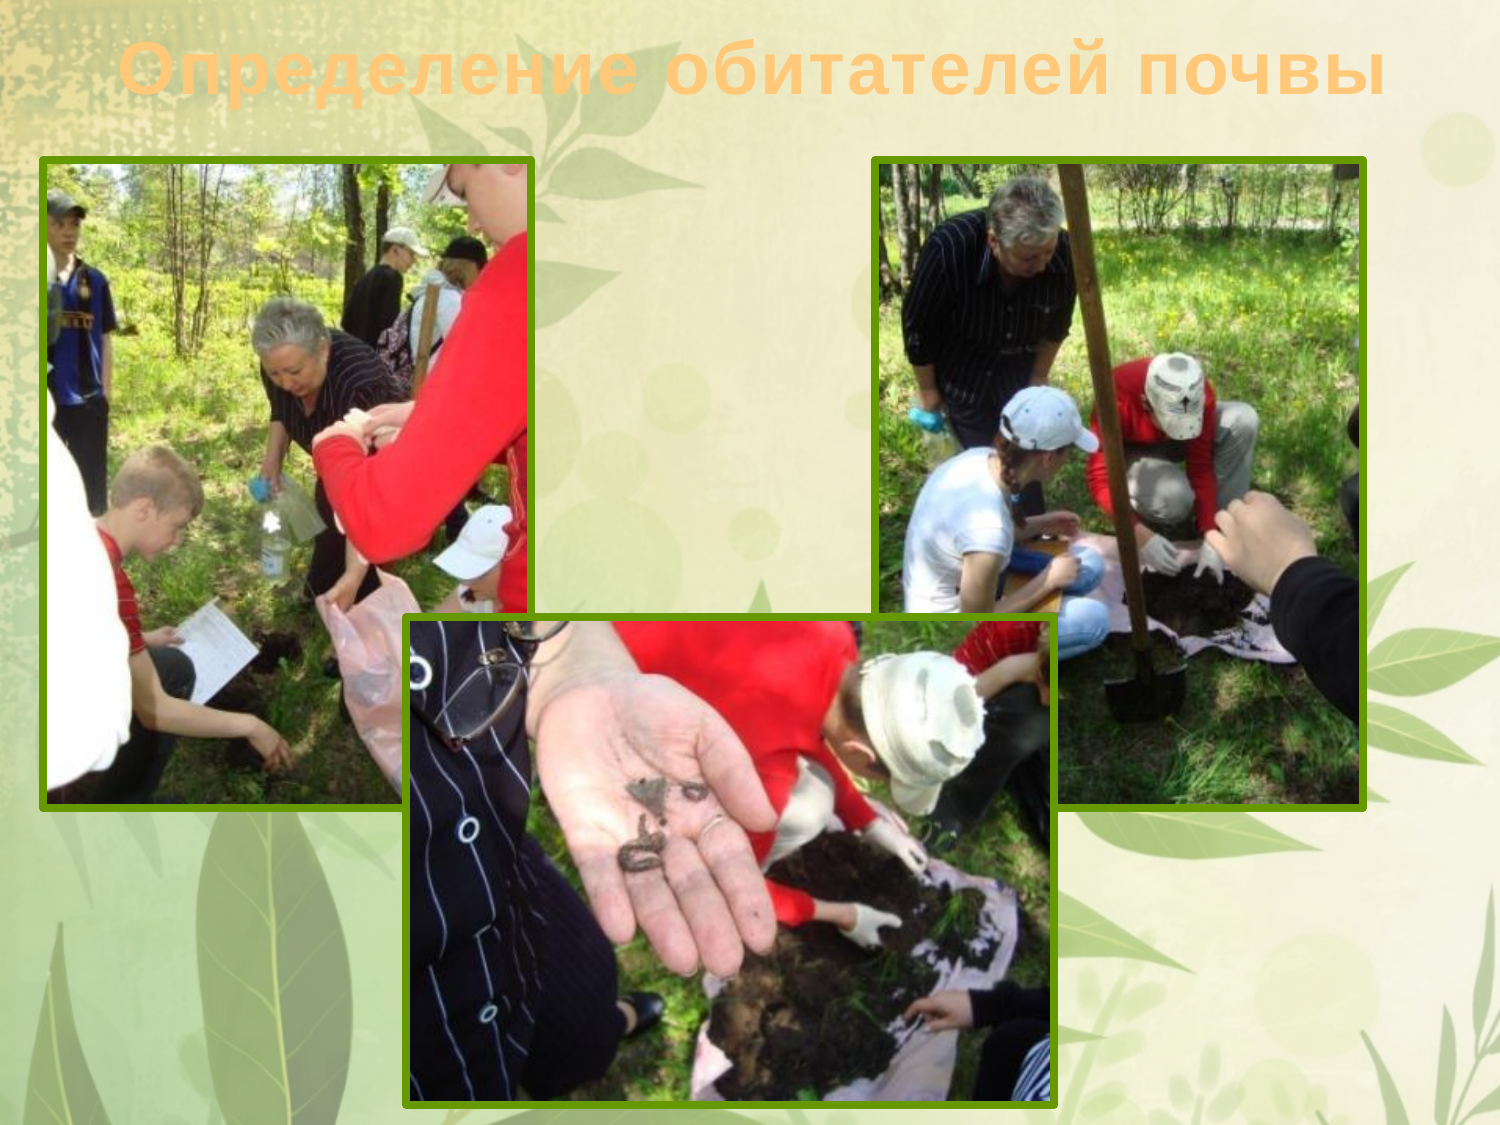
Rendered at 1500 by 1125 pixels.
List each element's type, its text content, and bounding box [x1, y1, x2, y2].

picture [46, 163, 1360, 1102]
title Определение обитателей почвы [70, 0, 1437, 130]
